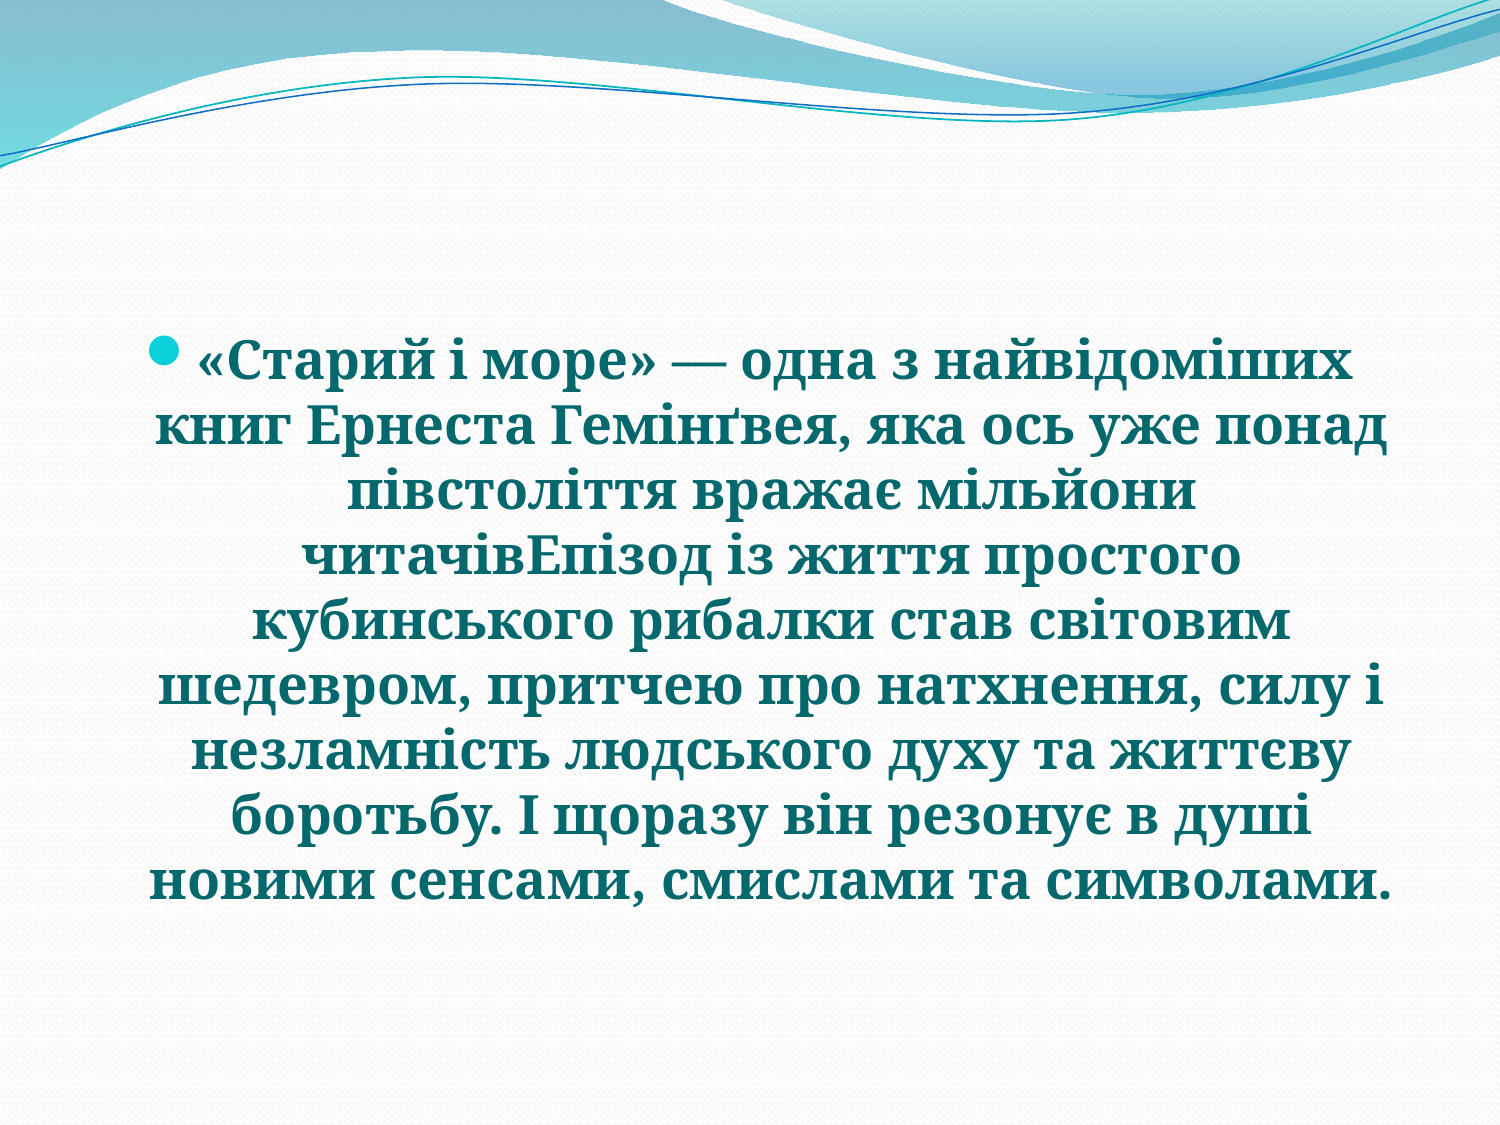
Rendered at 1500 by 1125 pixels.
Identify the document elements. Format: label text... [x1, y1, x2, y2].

list «Старий і море» — одна з найвідоміших книг Ернеста Гемінґвея, яка ось уже понад півстоліття вражає мільйони читачівЕпізод із життя простого кубинського рибалки став світовим шедевром, притчею про натхнення, силу і незламність людського духу та життєву боротьбу. І щоразу він резонує в душі новими сенсами, смислами та символами. [75, 317, 1425, 1038]
